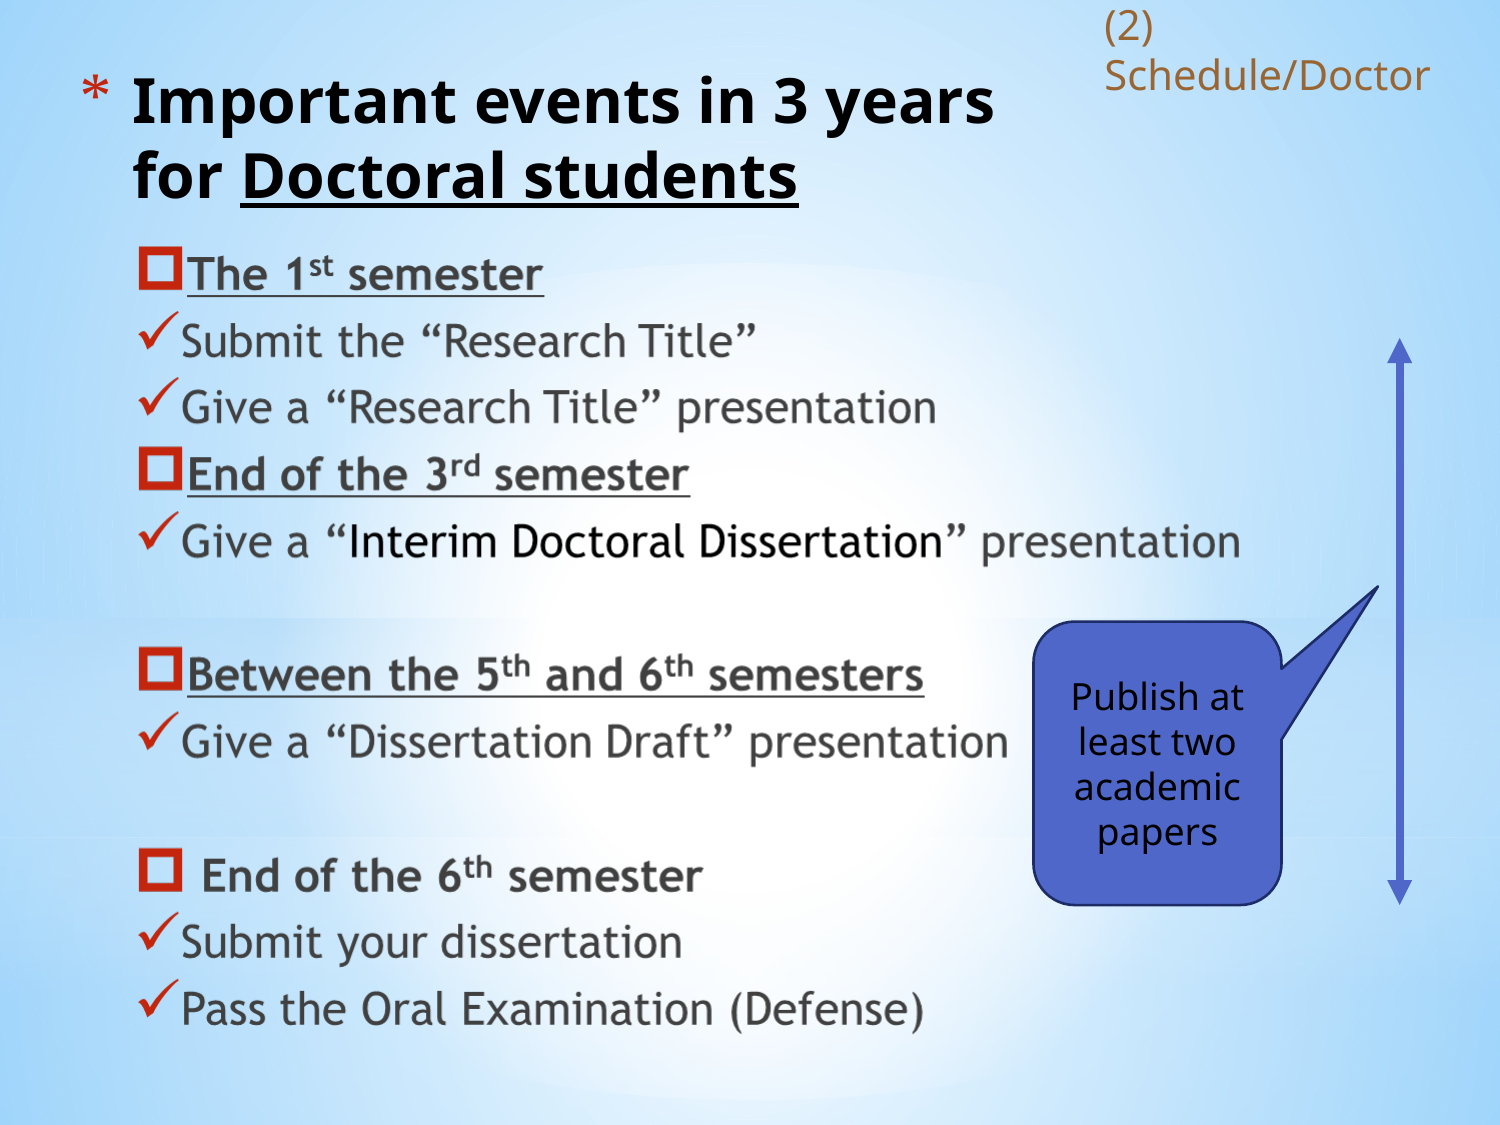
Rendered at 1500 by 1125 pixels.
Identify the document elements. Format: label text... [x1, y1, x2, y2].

text_box (2) Schedule/Doctor [1104, 3, 1480, 94]
picture [100, 218, 1458, 1072]
title Important events in 3 years for Doctoral students [64, 53, 1459, 255]
